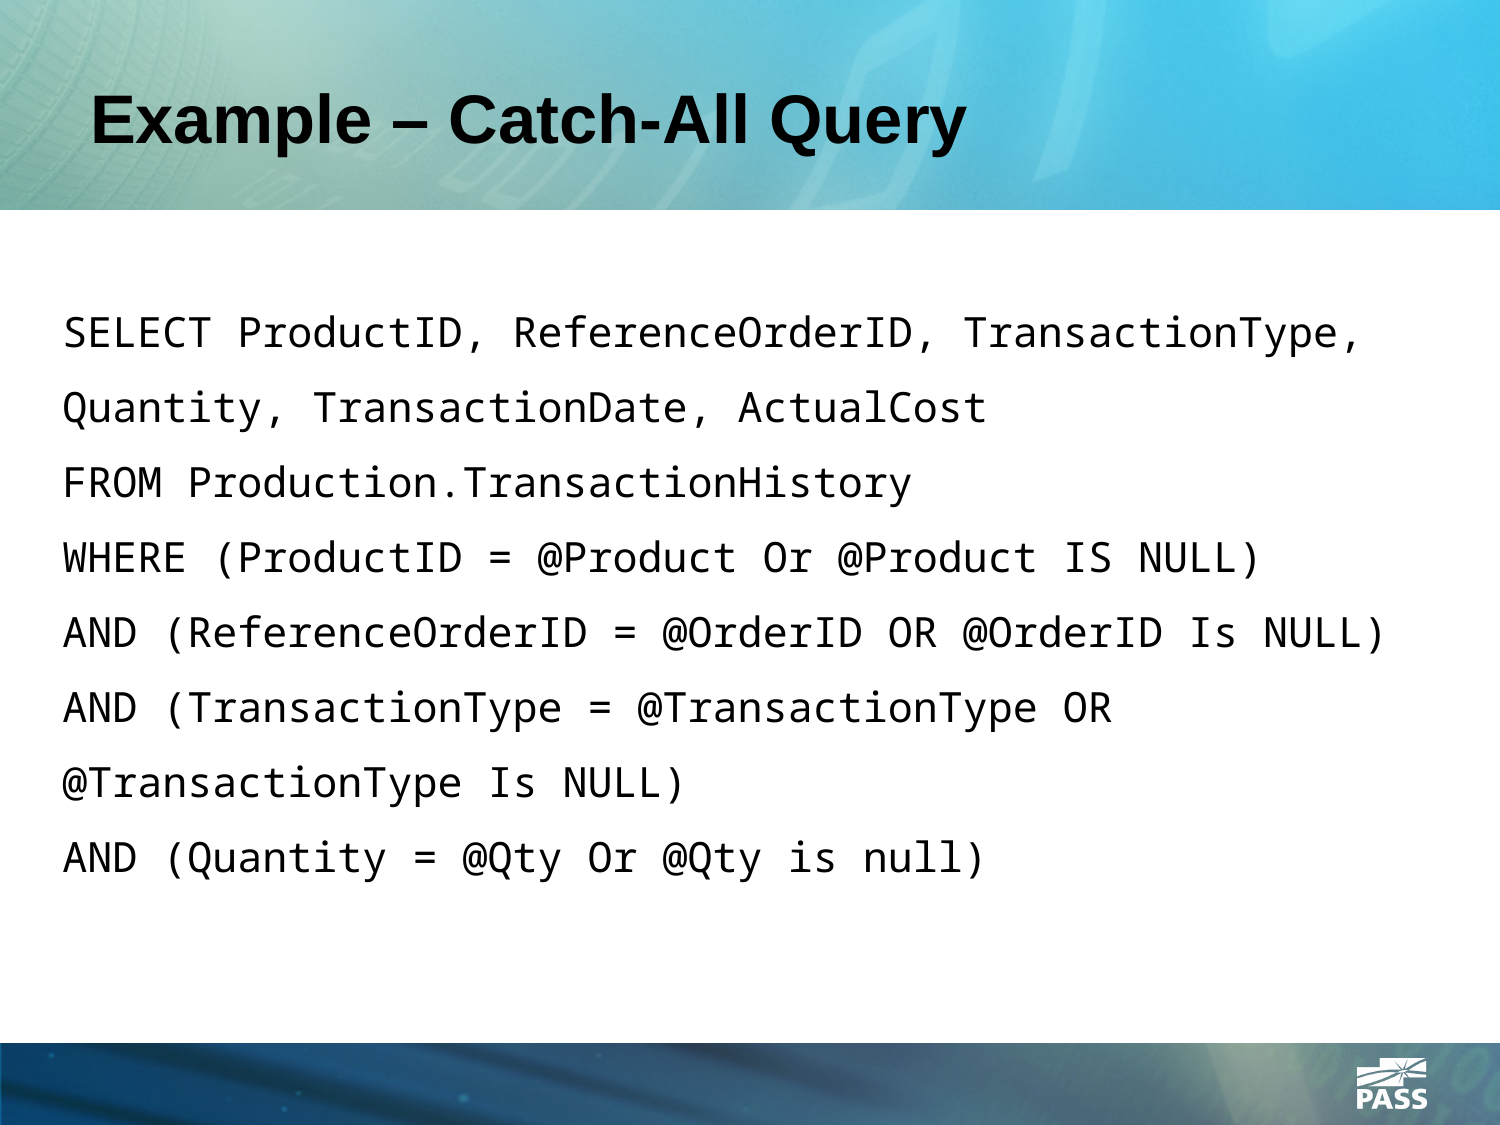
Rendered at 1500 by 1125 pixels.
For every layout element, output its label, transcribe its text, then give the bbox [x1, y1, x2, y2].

title Example – Catch-All Query [75, 22, 1425, 210]
text_box SELECT ProductID, ReferenceOrderID, TransactionType, Quantity, TransactionDate, ActualCost FROM Production.TransactionHistory WHERE (ProductID = @Product Or @Product IS NULL) AND (ReferenceOrderID = @OrderID OR @OrderID Is NULL) AND (TransactionType = @TransactionType OR @TransactionType Is NULL) AND (Quantity = @Qty Or @Qty is null) [47, 273, 1425, 889]
picture [0, 1043, 1500, 1125]
picture [0, 0, 1500, 210]
